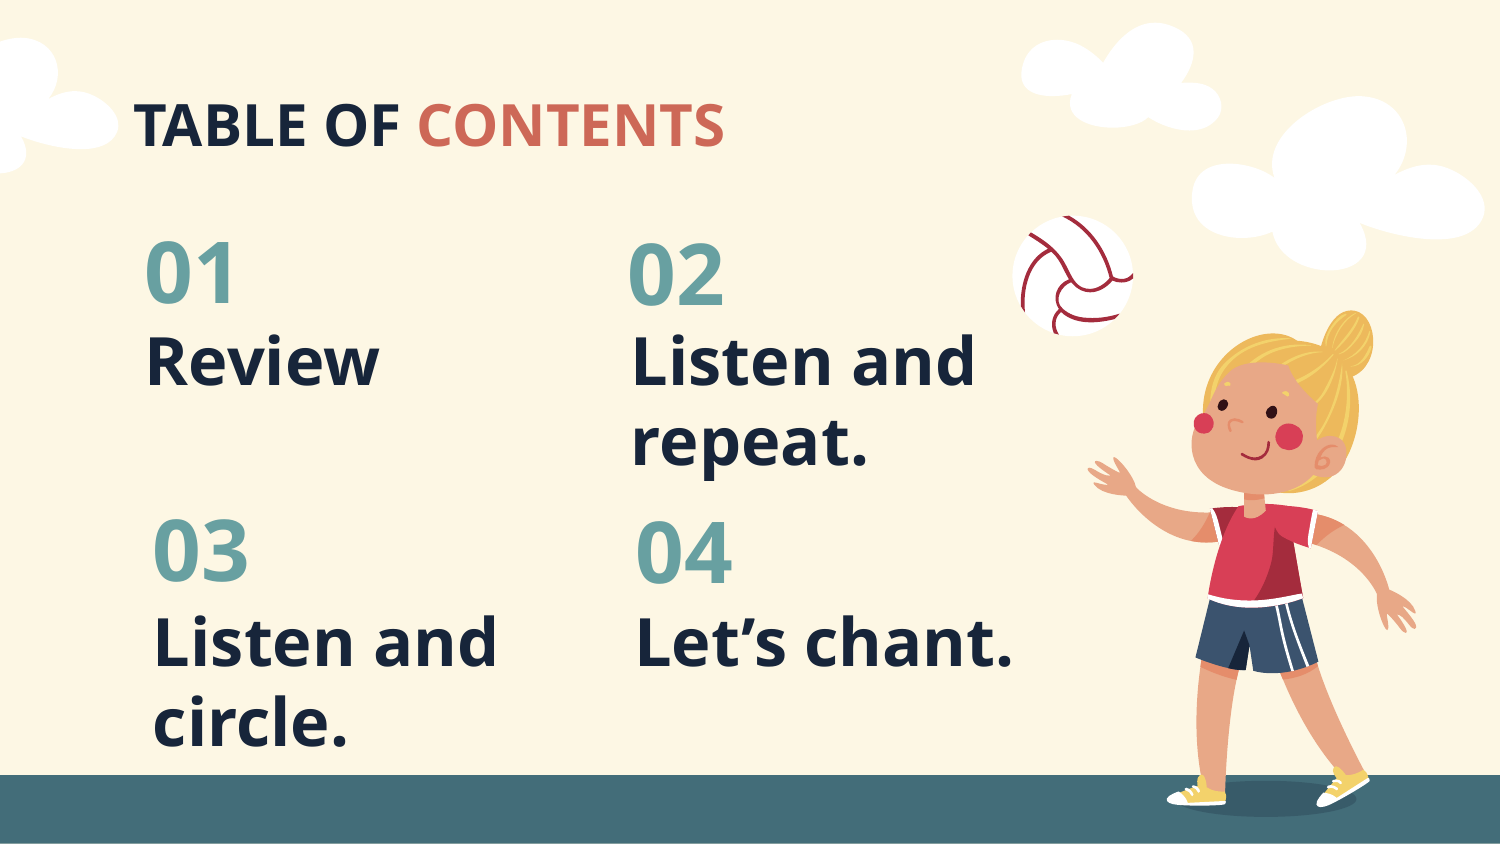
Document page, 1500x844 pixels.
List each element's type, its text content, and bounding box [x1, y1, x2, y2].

title 01 [129, 215, 542, 321]
title TABLE OF CONTENTS [118, 72, 1382, 167]
title 03 [137, 494, 550, 599]
title 04 [620, 495, 1007, 600]
subtitle Listen and repeat. [615, 318, 1007, 371]
subtitle Listen and circle. [137, 600, 550, 653]
title 02 [612, 217, 1009, 323]
subtitle Let’s chant. [619, 600, 1007, 653]
subtitle Review [129, 321, 542, 371]
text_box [1012, 215, 1418, 818]
